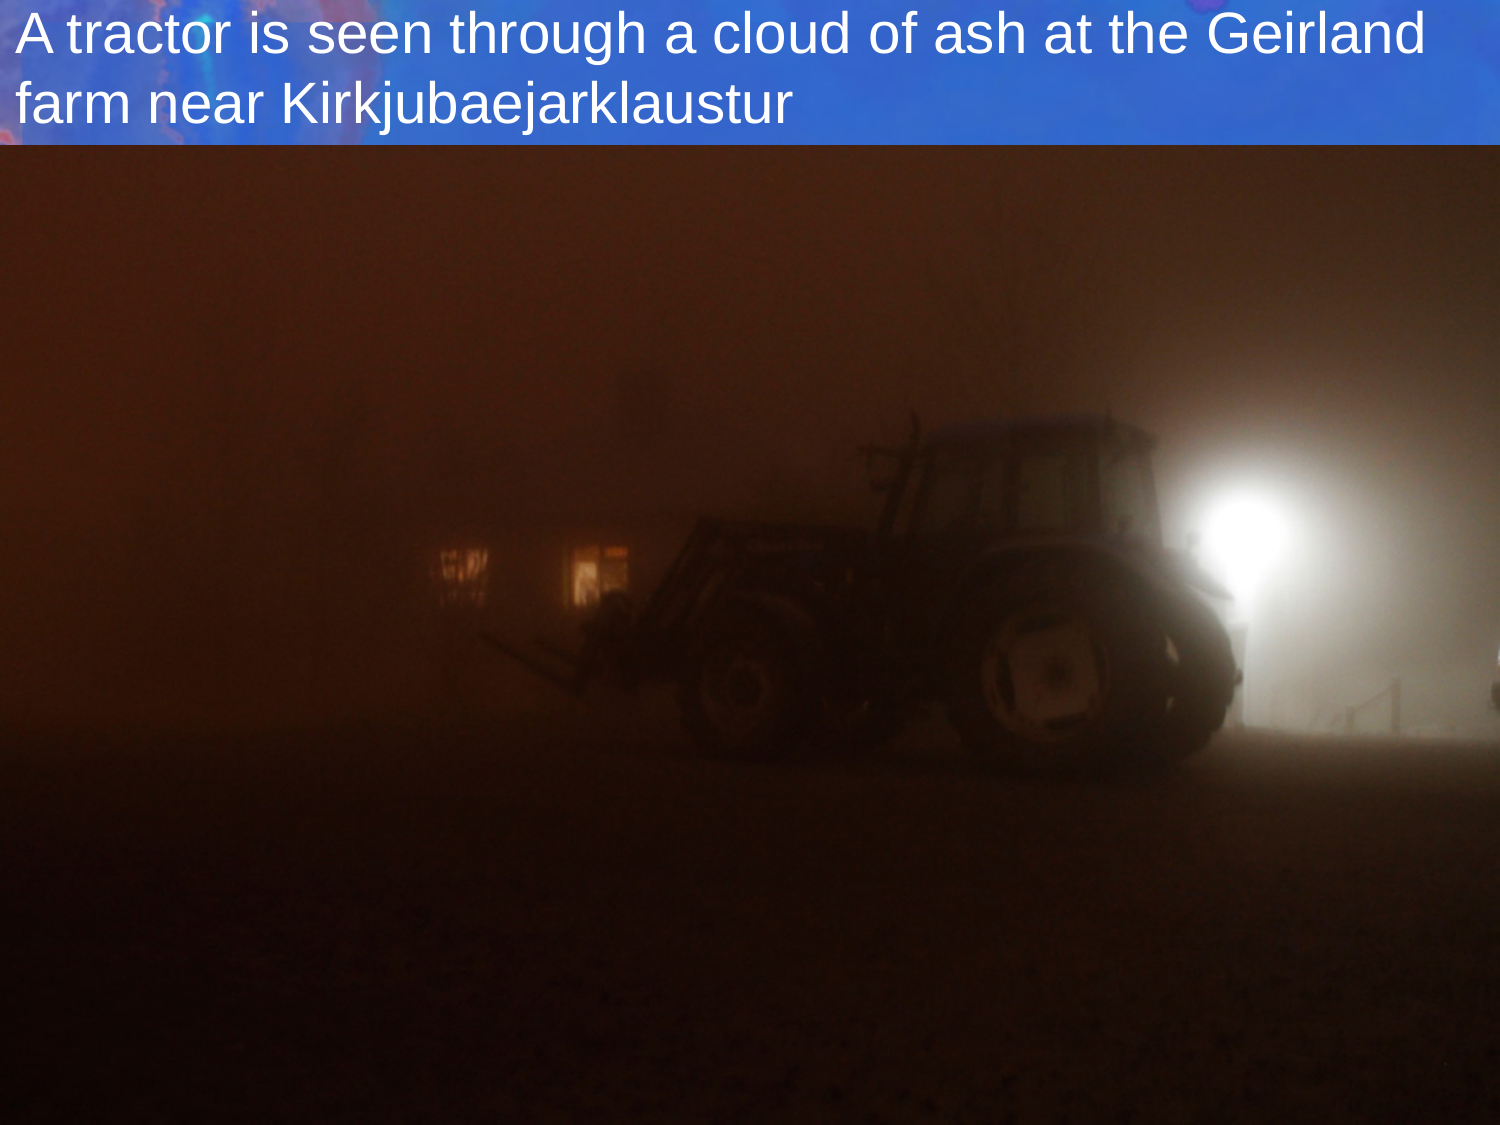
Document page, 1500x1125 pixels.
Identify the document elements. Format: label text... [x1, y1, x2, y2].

title A tractor is seen through a cloud of ash at the Geirland farm near Kirkjubaejarklaustur [0, 0, 1500, 143]
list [0, 145, 1500, 1125]
